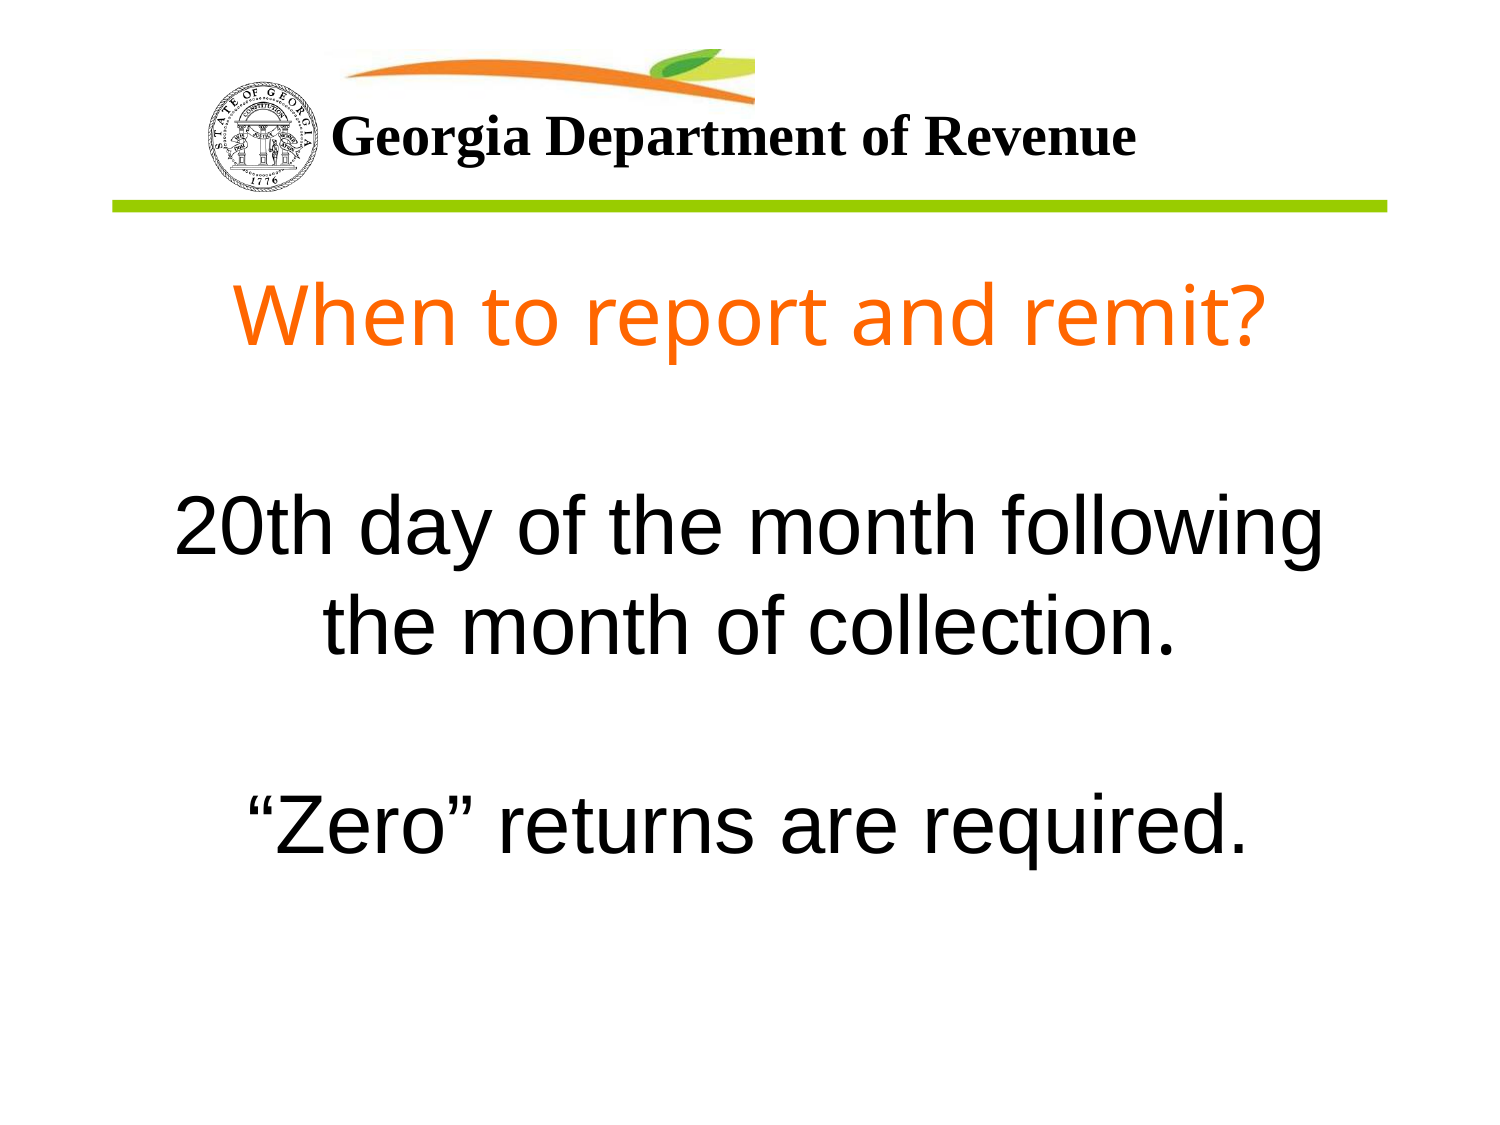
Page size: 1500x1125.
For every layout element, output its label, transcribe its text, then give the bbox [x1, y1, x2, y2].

text_box When to report and remit? [149, 254, 1350, 368]
text_box “Zero” returns are required. [149, 762, 1350, 878]
text_box 20th day of the month following the month of collection. [149, 463, 1350, 679]
picture [200, 75, 322, 199]
picture [324, 49, 755, 119]
